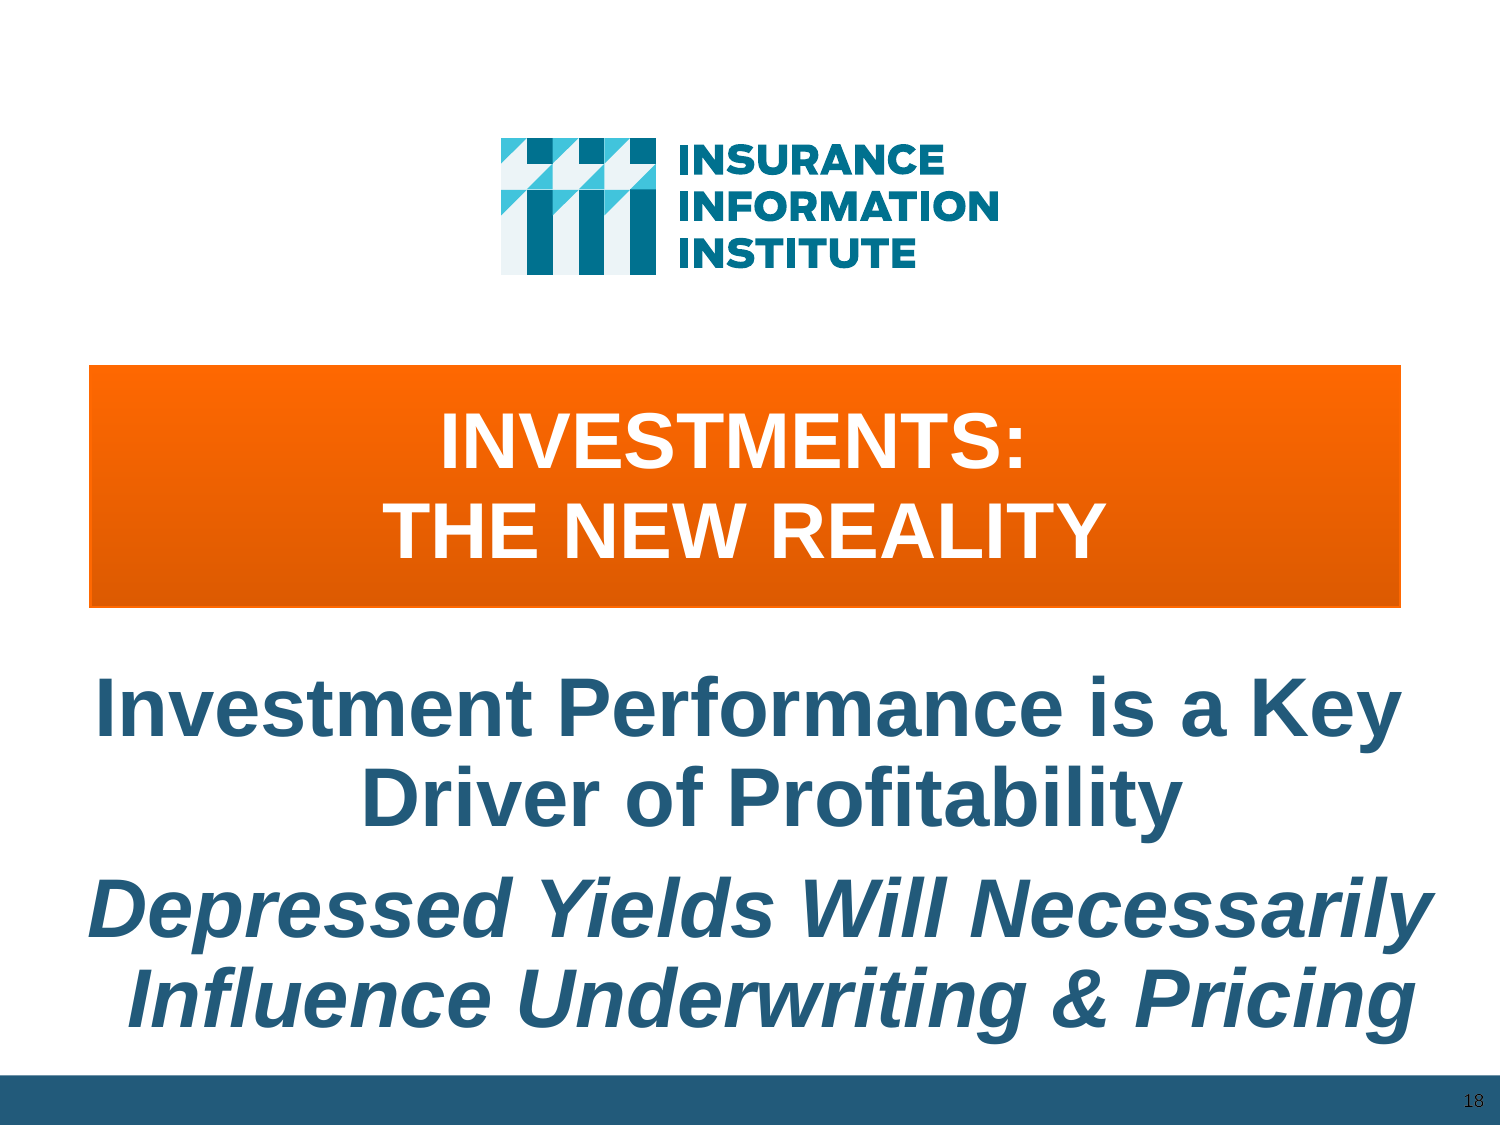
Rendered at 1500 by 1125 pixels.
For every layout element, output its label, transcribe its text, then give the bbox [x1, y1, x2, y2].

text_box [0, 1075, 1500, 1125]
title INVESTMENTS: THE NEW REALITY [90, 365, 1401, 608]
picture [500, 137, 998, 275]
text_box Investment Performance is a Key Driver of Profitability Depressed Yields Will Necessarily Influence Underwriting & Pricing [55, 657, 1442, 1053]
slide_number 18 [1410, 1091, 1485, 1112]
